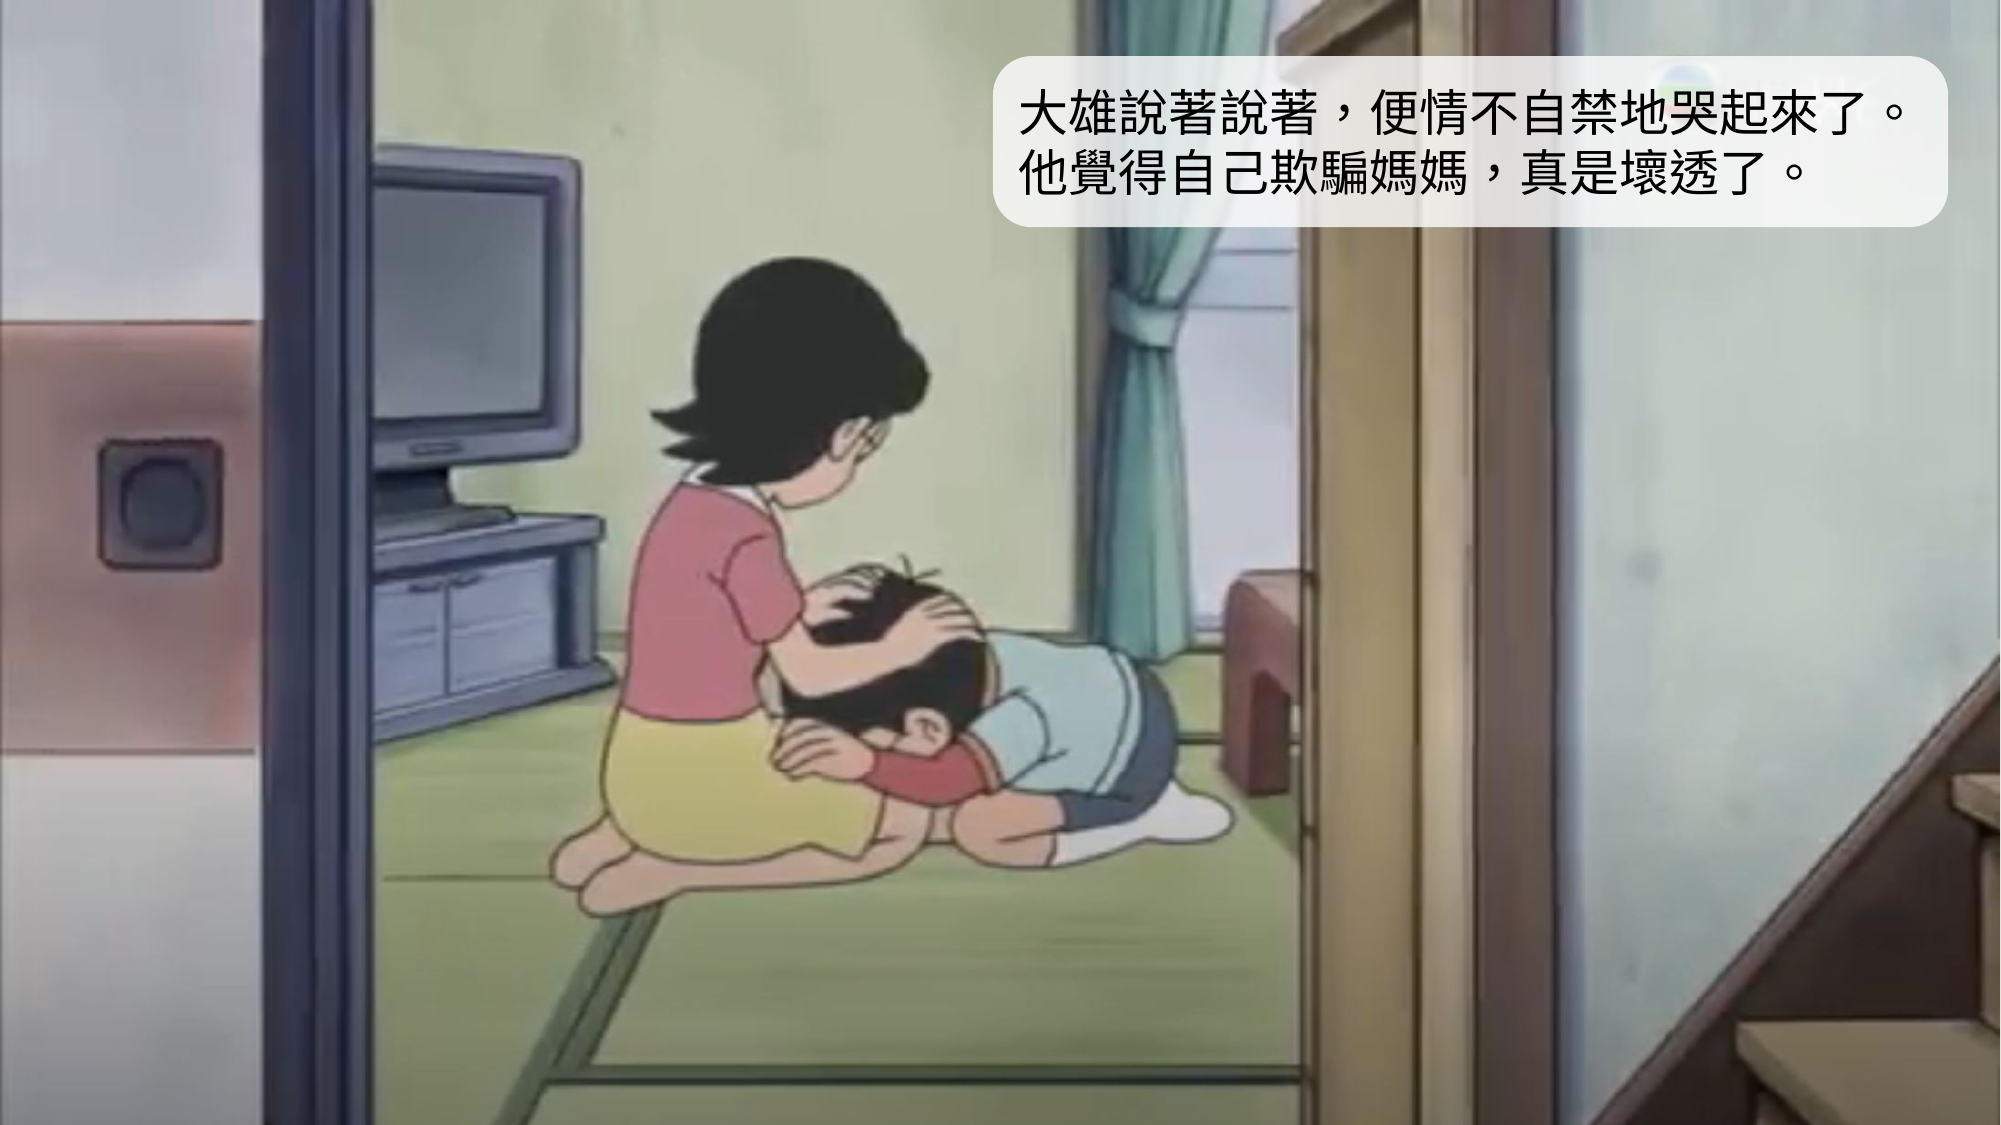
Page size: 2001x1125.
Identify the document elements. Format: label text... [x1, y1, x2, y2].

picture [0, 0, 2001, 1125]
text_box 大雄說著說著，便情不自禁地哭起來了。他覺得自己欺騙媽媽，真是壞透了。 [991, 55, 1950, 229]
